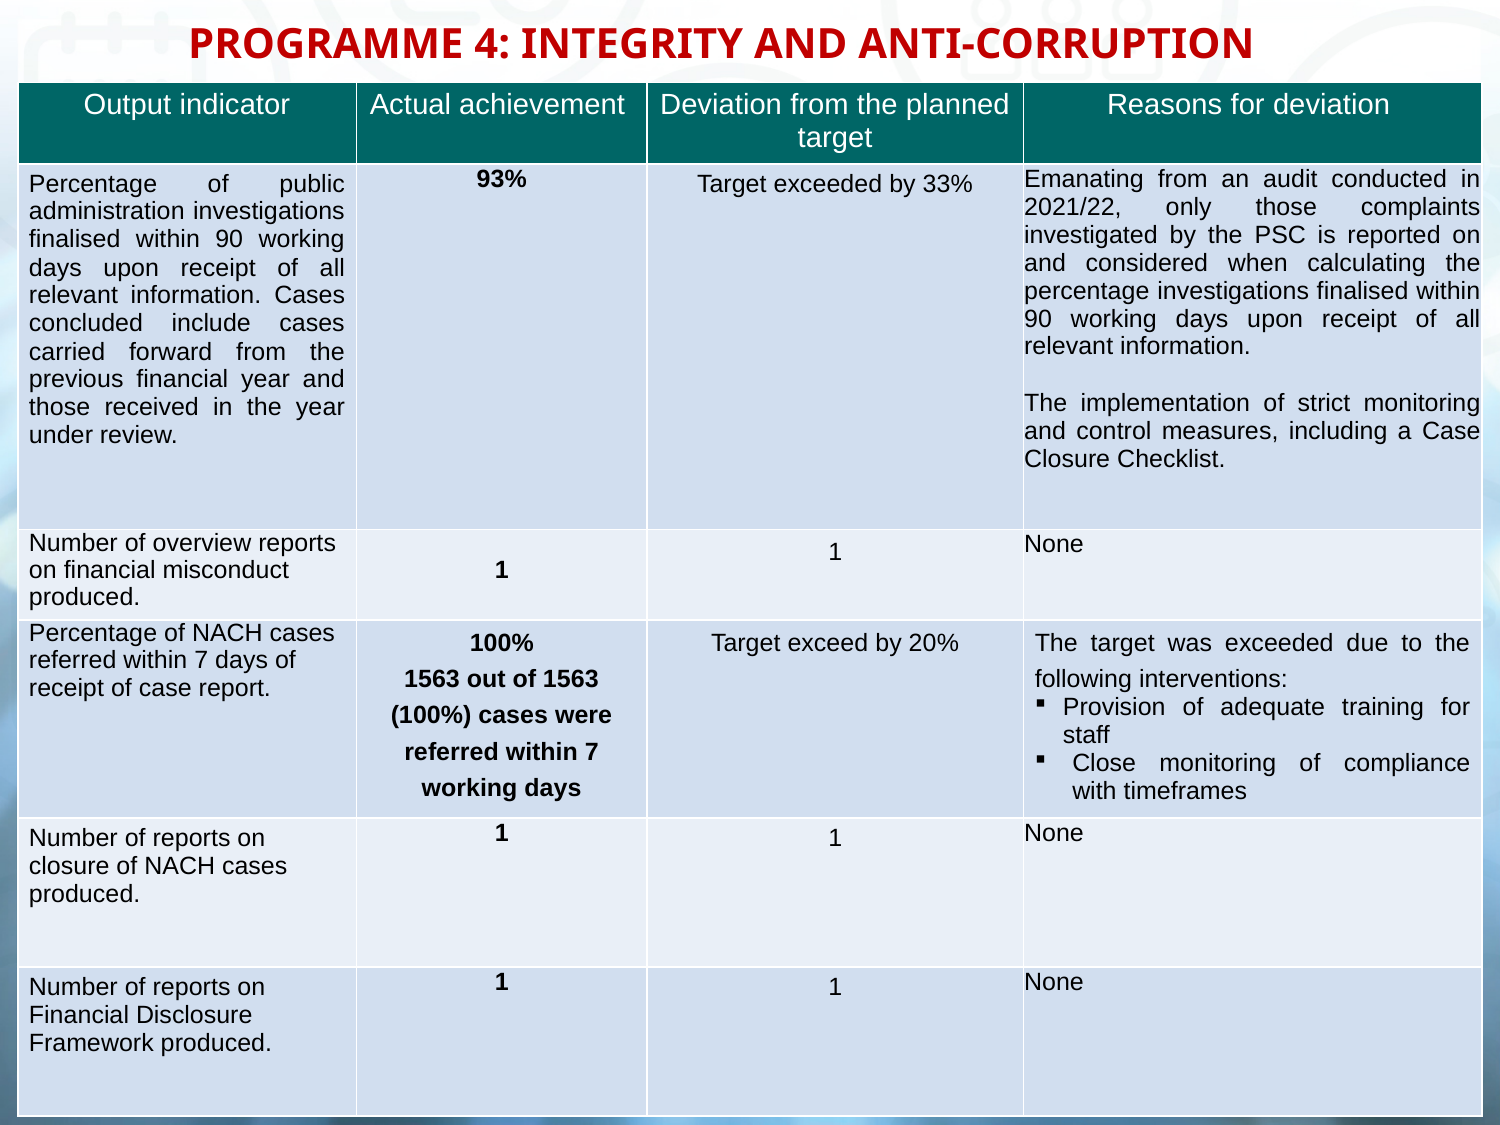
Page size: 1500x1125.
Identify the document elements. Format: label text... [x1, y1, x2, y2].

table_cell 100% 1563 out of 1563 (100%) cases were referred within 7 working days [357, 621, 646, 817]
table_header Deviation from the planned target [648, 83, 1023, 163]
table_cell None [1024, 819, 1481, 966]
table_cell Number of overview reports on financial misconduct produced. [19, 530, 356, 619]
picture [0, 0, 1500, 1125]
table_header Reasons for deviation [1024, 83, 1481, 163]
table_cell 1 [357, 530, 646, 619]
table_cell Target exceed by 20% [648, 621, 1023, 817]
table_cell Emanating from an audit conducted in 2021/22, only those complaints investigated by the PSC is reported on and considered when calculating the percentage investigations finalised within 90 working days upon receipt of all relevant information. The implementation of strict monitoring and control measures, including a Case Closure Checklist. [1024, 165, 1481, 529]
table_cell Number of reports on Financial Disclosure Framework produced. [19, 968, 356, 1115]
title PROGRAMME 4: INTEGRITY AND ANTI-CORRUPTION [53, 0, 1412, 82]
table_cell Number of reports on closure of NACH cases produced. [19, 819, 356, 966]
table_cell Target exceeded by 33% [648, 165, 1023, 529]
table_cell Percentage of public administration investigations finalised within 90 working days upon receipt of all relevant information. Cases concluded include cases carried forward from the previous financial year and those received in the year under review. [19, 165, 356, 529]
table_cell 1 [357, 968, 646, 1115]
table_cell 1 [648, 530, 1023, 619]
table_cell Percentage of NACH cases referred within 7 days of receipt of case report. [19, 621, 356, 817]
table_header Output indicator [19, 83, 356, 163]
table_cell The target was exceeded due to the following interventions: Provision of adequate training for staff Close monitoring of compliance with timeframes [1024, 621, 1481, 817]
table_cell 1 [648, 968, 1023, 1115]
table_cell 93% [357, 165, 646, 529]
table_header Actual achievement [357, 83, 646, 163]
table_cell 1 [648, 819, 1023, 966]
table_cell None [1024, 530, 1481, 619]
table_cell None [1024, 968, 1481, 1115]
table_cell 1 [357, 819, 646, 966]
